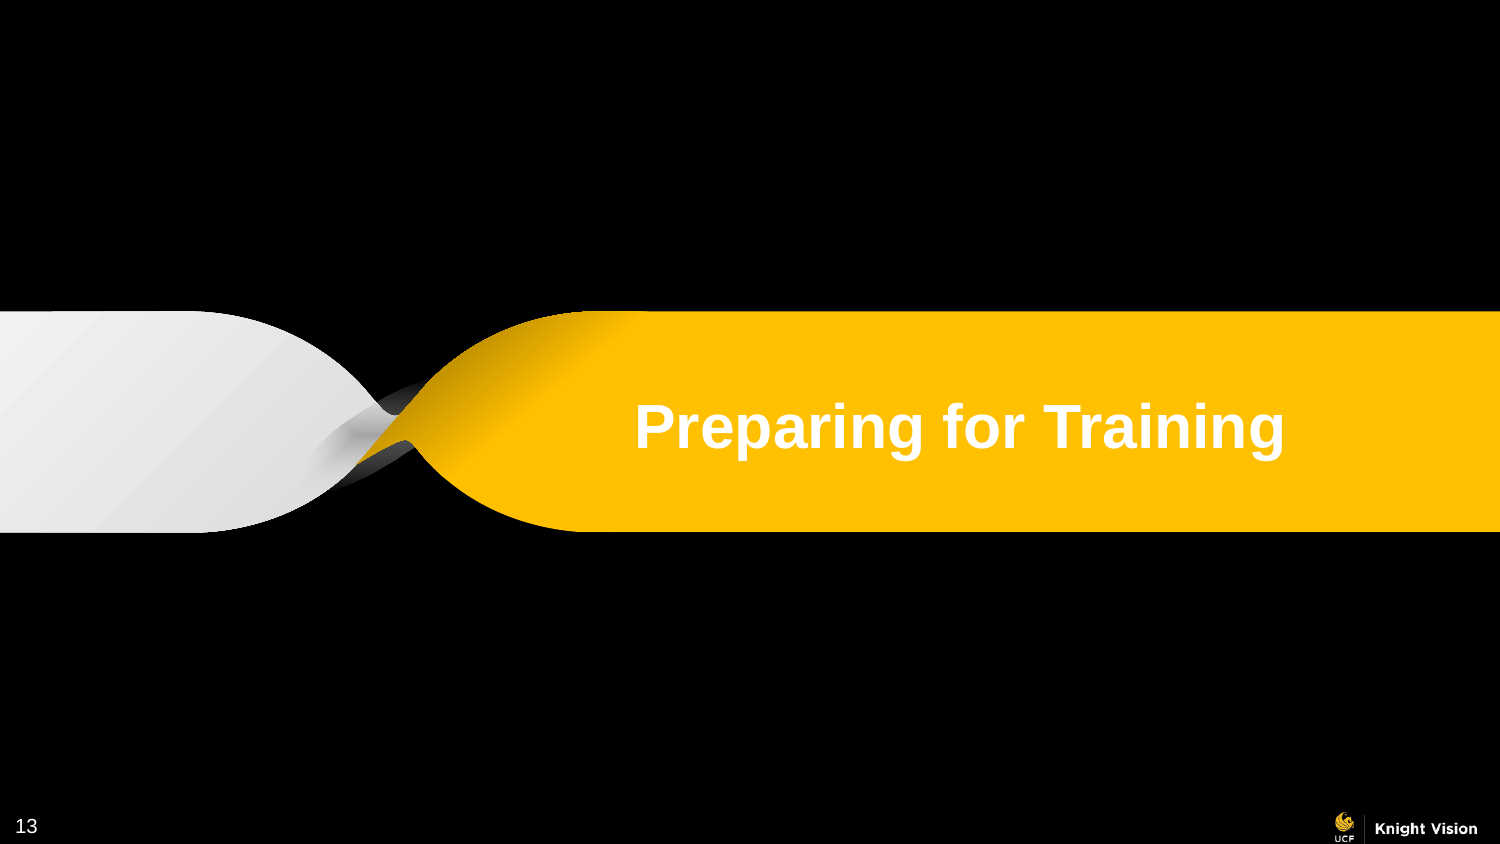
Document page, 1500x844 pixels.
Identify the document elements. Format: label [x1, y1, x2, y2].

picture [0, 0, 1500, 311]
picture [0, 533, 1500, 844]
text_box [0, 311, 1500, 533]
